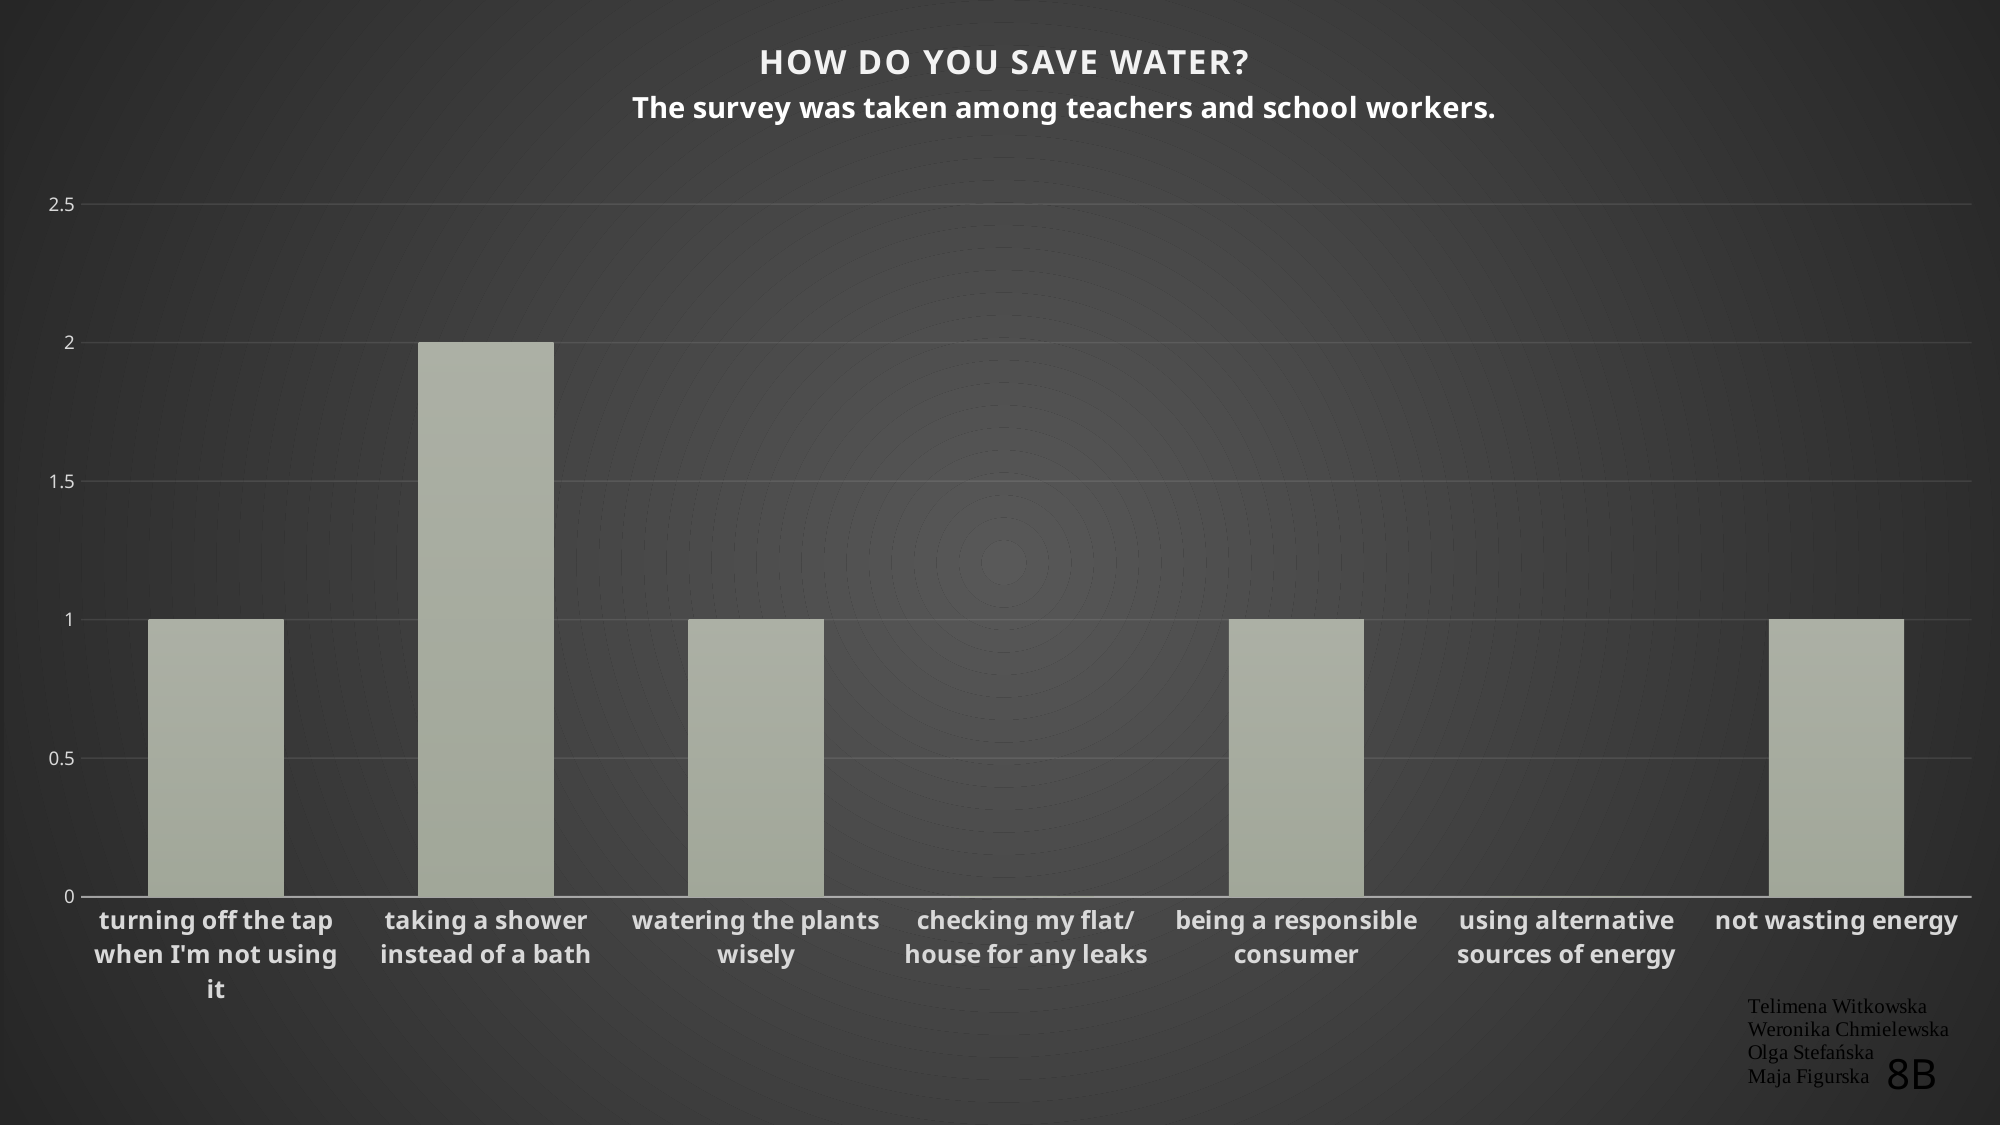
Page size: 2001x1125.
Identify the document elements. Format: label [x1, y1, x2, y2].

chart [3, 0, 2000, 1125]
